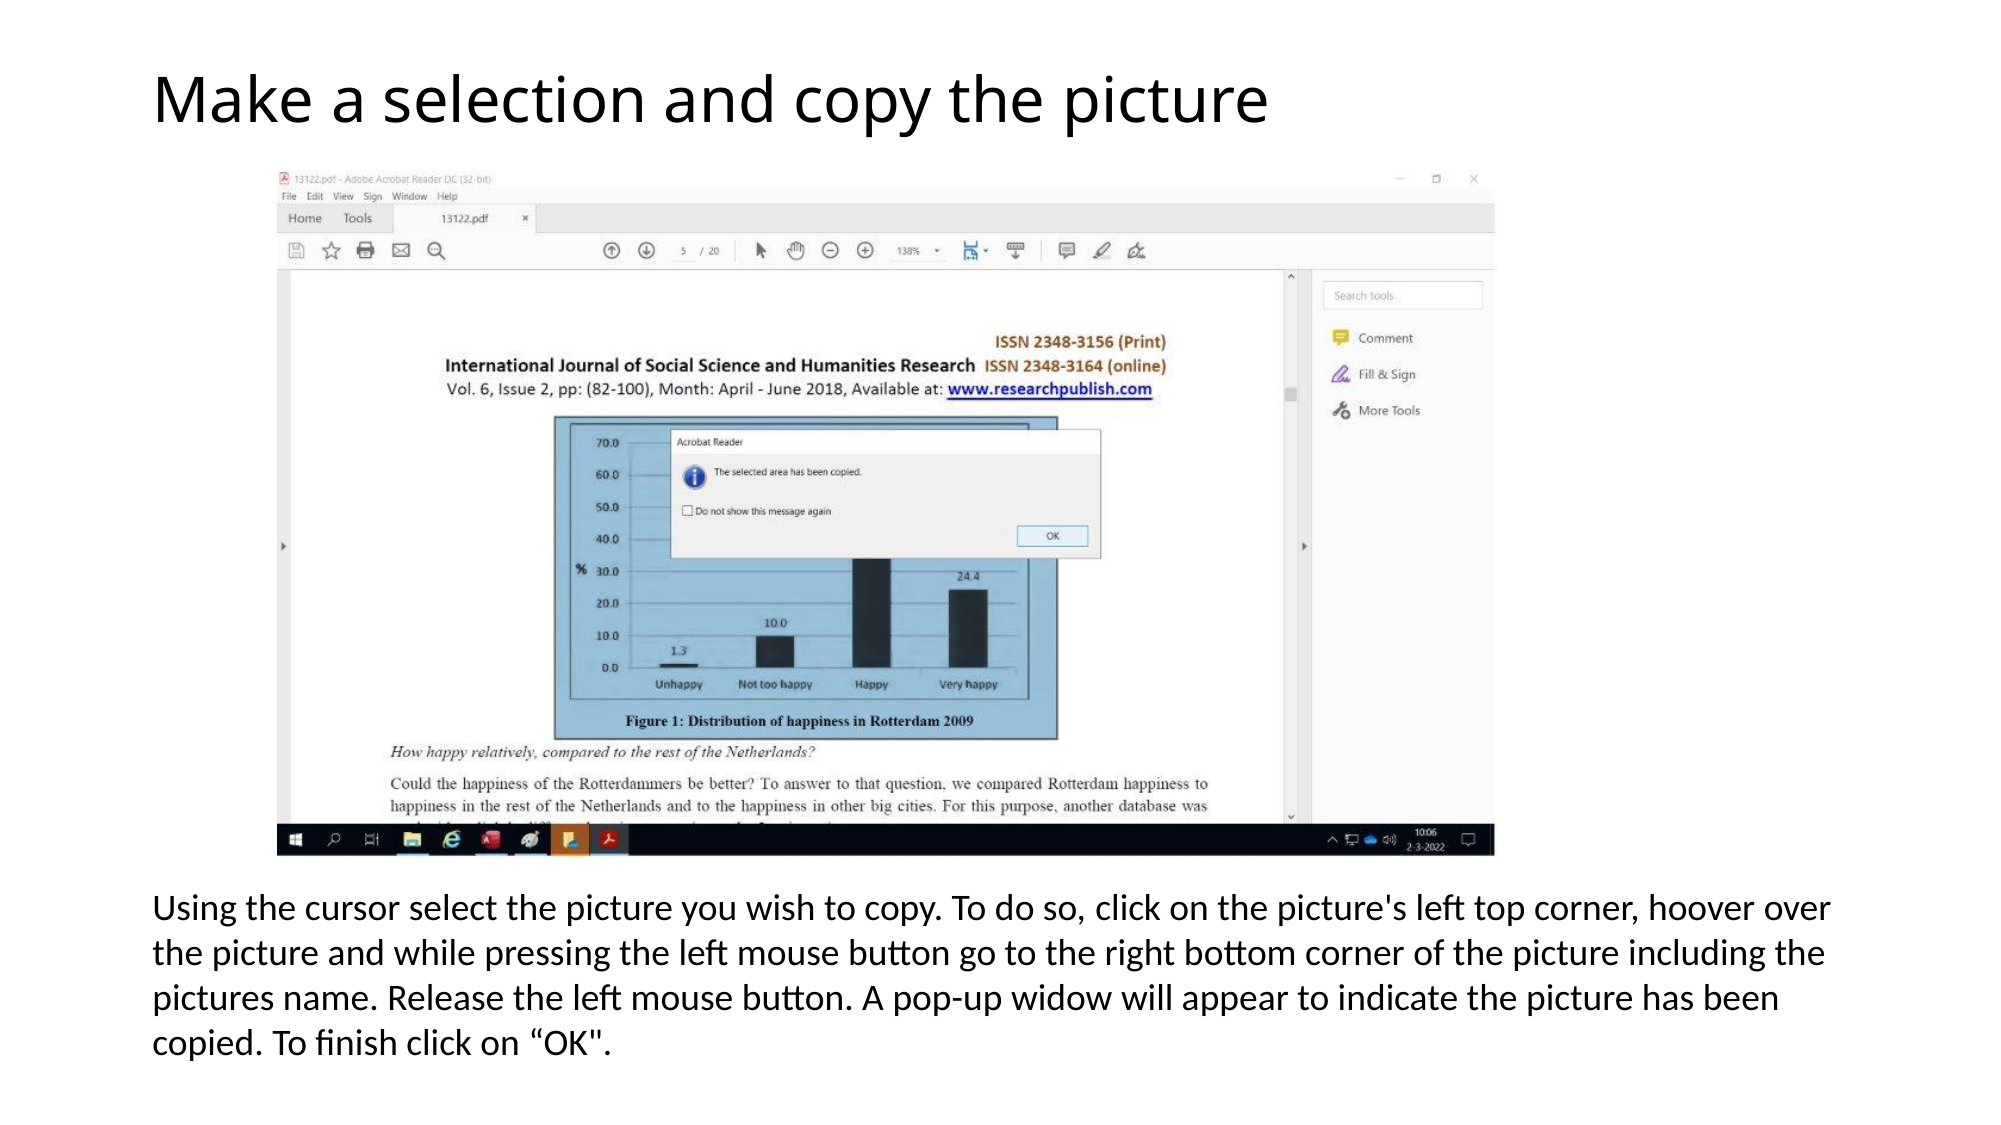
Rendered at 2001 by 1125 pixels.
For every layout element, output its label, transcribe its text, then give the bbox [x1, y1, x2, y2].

title Make a selection and copy the picture [137, 59, 1863, 144]
text_box Using the cursor select the picture you wish to copy. To do so, click on the picture's left top corner, hoover over the picture and while pressing the left mouse button go to the right bottom corner of the picture including the pictures name. Release the left mouse button. A pop-up widow will appear to indicate the picture has been copied. To finish click on “OK". [137, 875, 1863, 1071]
picture [277, 170, 1497, 862]
